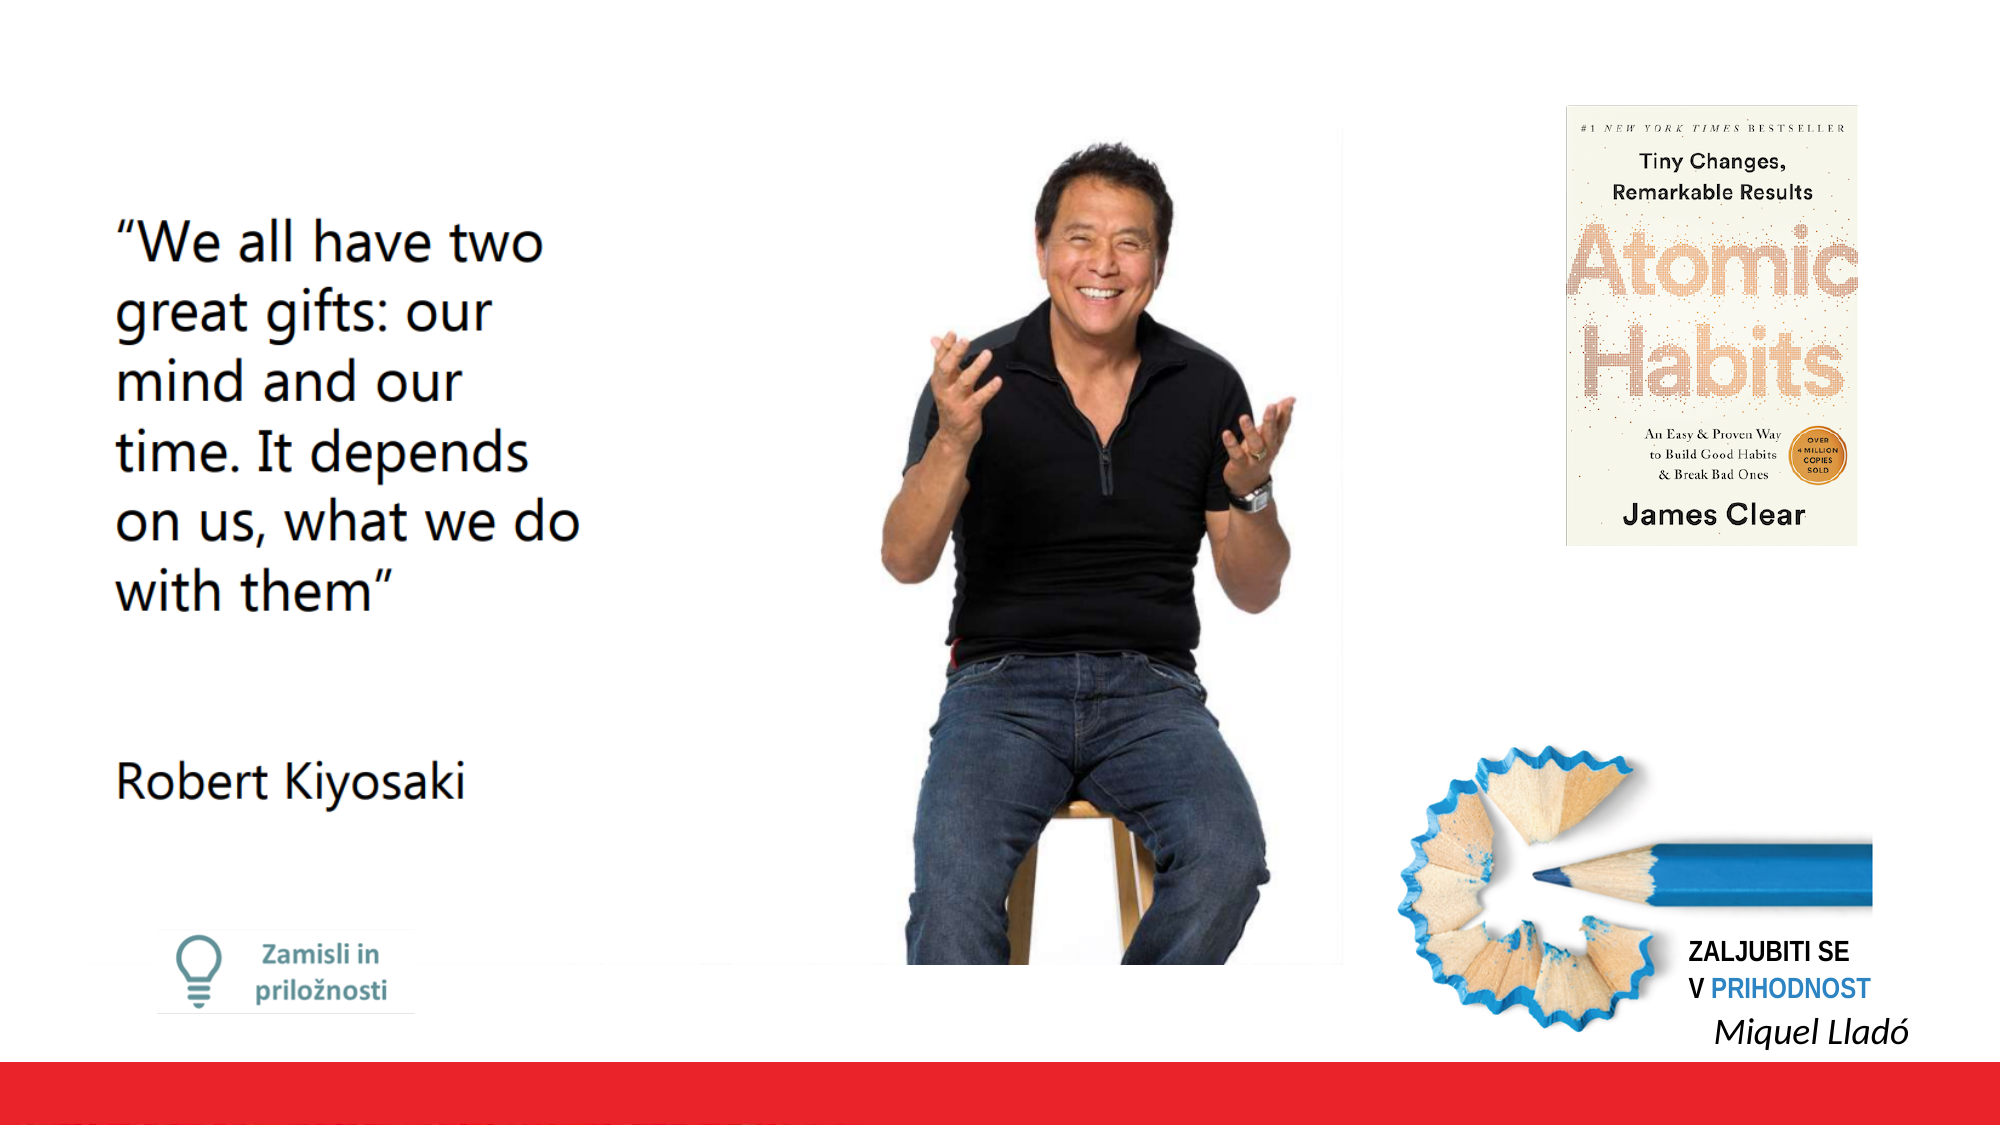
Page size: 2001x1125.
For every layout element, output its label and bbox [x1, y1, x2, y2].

picture [1797, 1028, 1806, 1034]
picture [1874, 1028, 1882, 1042]
picture [1855, 1028, 1865, 1042]
picture [0, 1062, 2000, 1125]
picture [1718, 1025, 1740, 1042]
picture [1757, 1028, 1767, 1042]
picture [1381, 743, 1882, 1042]
picture [1565, 105, 1858, 546]
picture [82, 105, 1354, 1026]
